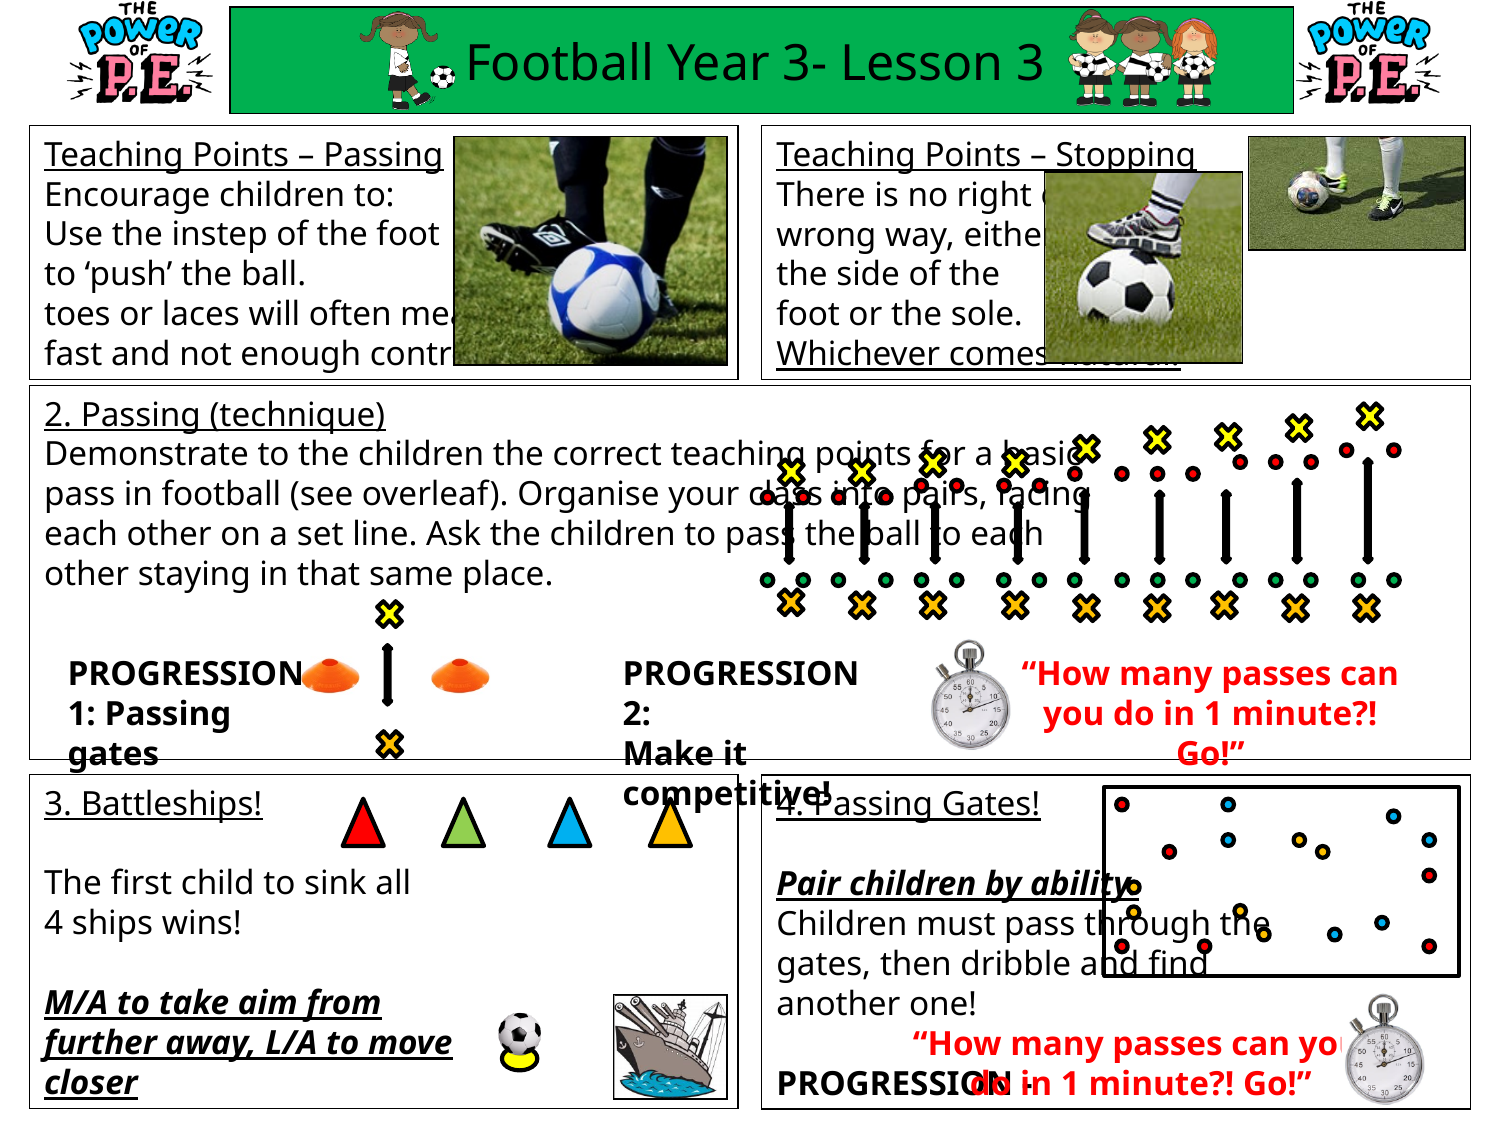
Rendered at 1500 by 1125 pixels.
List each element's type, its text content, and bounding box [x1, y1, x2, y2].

text_box [1291, 832, 1308, 848]
text_box [1102, 785, 1461, 978]
text_box [795, 489, 812, 506]
text_box [1196, 938, 1213, 955]
text_box [375, 599, 404, 630]
text_box [1213, 421, 1243, 452]
text_box [795, 572, 812, 589]
text_box [948, 477, 965, 494]
text_box [929, 500, 941, 565]
text_box Football Year 3- Lesson 3 [235, 6, 1276, 114]
text_box [1291, 477, 1303, 565]
text_box [918, 590, 948, 621]
text_box PROGRESSION 1: Passing gates [52, 645, 325, 774]
text_box [1149, 572, 1166, 589]
picture [1068, 9, 1218, 107]
text_box 4. Passing Gates! Pair children by ability. Children must pass through the gates, then dribble and find another one! PROGRESSION - [761, 775, 1471, 1110]
text_box [878, 572, 894, 589]
text_box [1185, 572, 1201, 589]
text_box [1001, 448, 1030, 479]
text_box [1031, 572, 1048, 589]
text_box [1232, 902, 1249, 919]
picture [1249, 136, 1465, 250]
text_box 3. Battleships! The first child to sink all 4 ships wins! M/A to take aim from further away, L/A to move closer [29, 774, 739, 1109]
text_box [1154, 489, 1166, 565]
text_box [759, 489, 776, 506]
text_box [847, 590, 877, 621]
text_box [1072, 593, 1101, 624]
text_box [1142, 424, 1172, 455]
picture [1045, 172, 1242, 363]
text_box [1386, 442, 1402, 459]
text_box “How many passes can you do in 1 minute?! Go!” [1431, 1014, 1441, 1110]
text_box [996, 477, 1012, 494]
text_box [913, 572, 930, 589]
text_box [1350, 572, 1367, 589]
text_box [783, 501, 795, 565]
text_box [776, 457, 806, 488]
text_box [1314, 843, 1331, 860]
text_box [1267, 572, 1284, 589]
text_box [647, 796, 693, 849]
text_box [1220, 796, 1237, 813]
text_box [1281, 593, 1310, 624]
text_box [1267, 454, 1284, 470]
text_box [1374, 914, 1390, 931]
text_box [918, 448, 948, 479]
text_box [1355, 401, 1385, 432]
picture [614, 994, 727, 1099]
text_box [1114, 465, 1130, 482]
text_box [1338, 442, 1355, 459]
text_box [948, 572, 965, 589]
text_box [858, 501, 871, 565]
text_box [759, 572, 776, 589]
text_box [1078, 489, 1091, 565]
text_box [1142, 593, 1172, 624]
text_box 2. Passing (technique) Demonstrate to the children the correct teaching points for a basic pass in football (see overleaf). Organise your class into pairs, facing each other on a set line. Ask the children to pass the ball to each other staying in that same place. [29, 385, 1471, 760]
text_box [547, 796, 593, 849]
text_box [1000, 590, 1030, 621]
text_box [1303, 454, 1319, 470]
picture [454, 136, 727, 365]
text_box [1352, 593, 1381, 624]
text_box [502, 1066, 537, 1073]
text_box [1114, 938, 1130, 955]
text_box [1232, 572, 1248, 589]
text_box [1161, 843, 1178, 860]
text_box [1126, 879, 1142, 896]
text_box “How many passes can you do in 1 minute?! Go!” [997, 645, 1424, 775]
text_box [1114, 572, 1130, 589]
picture [300, 656, 361, 695]
picture [926, 638, 1014, 752]
text_box [776, 587, 806, 618]
text_box [1220, 489, 1232, 565]
text_box [1232, 454, 1249, 470]
text_box “How many passes can you do in 1 minute?! Go!” [832, 1014, 1337, 1110]
text_box [1256, 926, 1272, 943]
text_box [1114, 796, 1130, 813]
text_box [830, 572, 847, 589]
picture [52, 0, 231, 113]
text_box [1012, 501, 1024, 565]
picture [430, 656, 491, 695]
text_box [1385, 808, 1402, 825]
text_box [1303, 572, 1319, 589]
text_box [381, 643, 394, 707]
text_box [1066, 572, 1083, 589]
text_box [1072, 433, 1101, 464]
text_box [1125, 904, 1142, 921]
text_box [440, 796, 486, 849]
text_box Teaching Points – Stopping There is no right or wrong way, either the side of the foot or the sole. Whichever comes natural! [761, 125, 1471, 380]
text_box Teaching Points – Passing Encourage children to: Use the instep of the foot to ‘push’ the ball. toes or laces will often mean too fast and not enough control of direction! [29, 125, 739, 380]
text_box [1284, 413, 1314, 444]
text_box [1421, 938, 1438, 955]
text_box [1326, 926, 1343, 943]
text_box [878, 489, 894, 506]
text_box [1421, 867, 1438, 884]
text_box [830, 489, 847, 506]
text_box [1210, 590, 1239, 621]
text_box [1031, 477, 1048, 494]
text_box [995, 572, 1012, 589]
text_box [340, 796, 386, 849]
text_box [847, 457, 877, 488]
text_box [913, 477, 930, 494]
text_box [1421, 832, 1438, 848]
picture [1340, 992, 1428, 1107]
text_box [1220, 832, 1237, 848]
text_box [1386, 572, 1402, 589]
text_box [1067, 465, 1083, 482]
text_box [1362, 456, 1374, 565]
picture [1281, 0, 1460, 113]
text_box [1185, 465, 1201, 482]
picture [359, 10, 455, 110]
text_box [375, 729, 405, 760]
picture [494, 1009, 545, 1059]
text_box [1149, 465, 1166, 482]
text_box PROGRESSION 2: Make it competitive! [607, 645, 880, 820]
